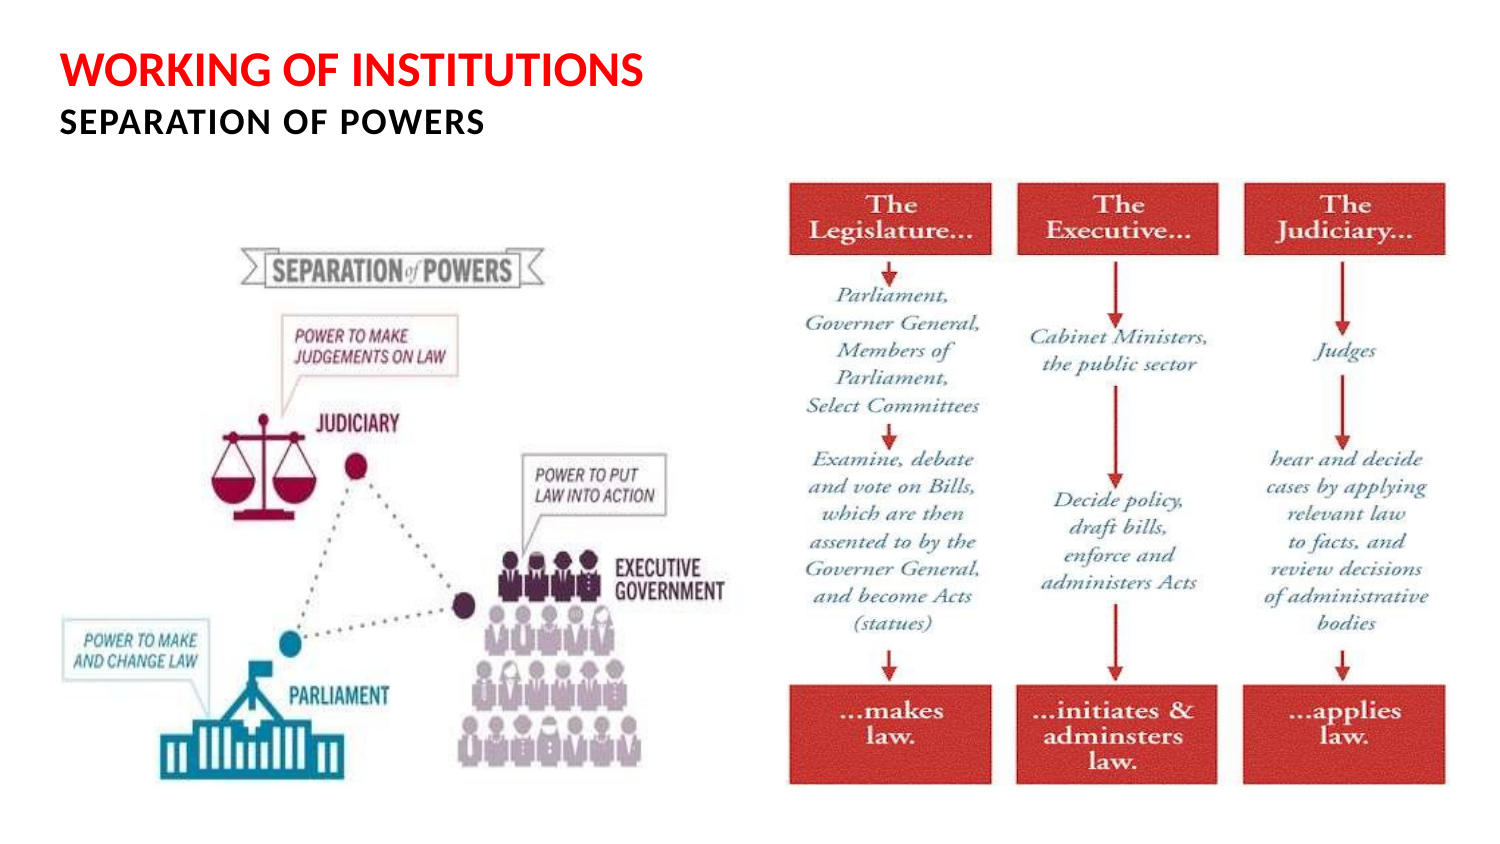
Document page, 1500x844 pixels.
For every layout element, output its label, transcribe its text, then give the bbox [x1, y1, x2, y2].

text_box [785, 178, 1450, 788]
text_box [37, 218, 750, 810]
text_box WORKING OF INSTITUTIONS SEPARATION OF POWERS [44, 21, 1470, 150]
